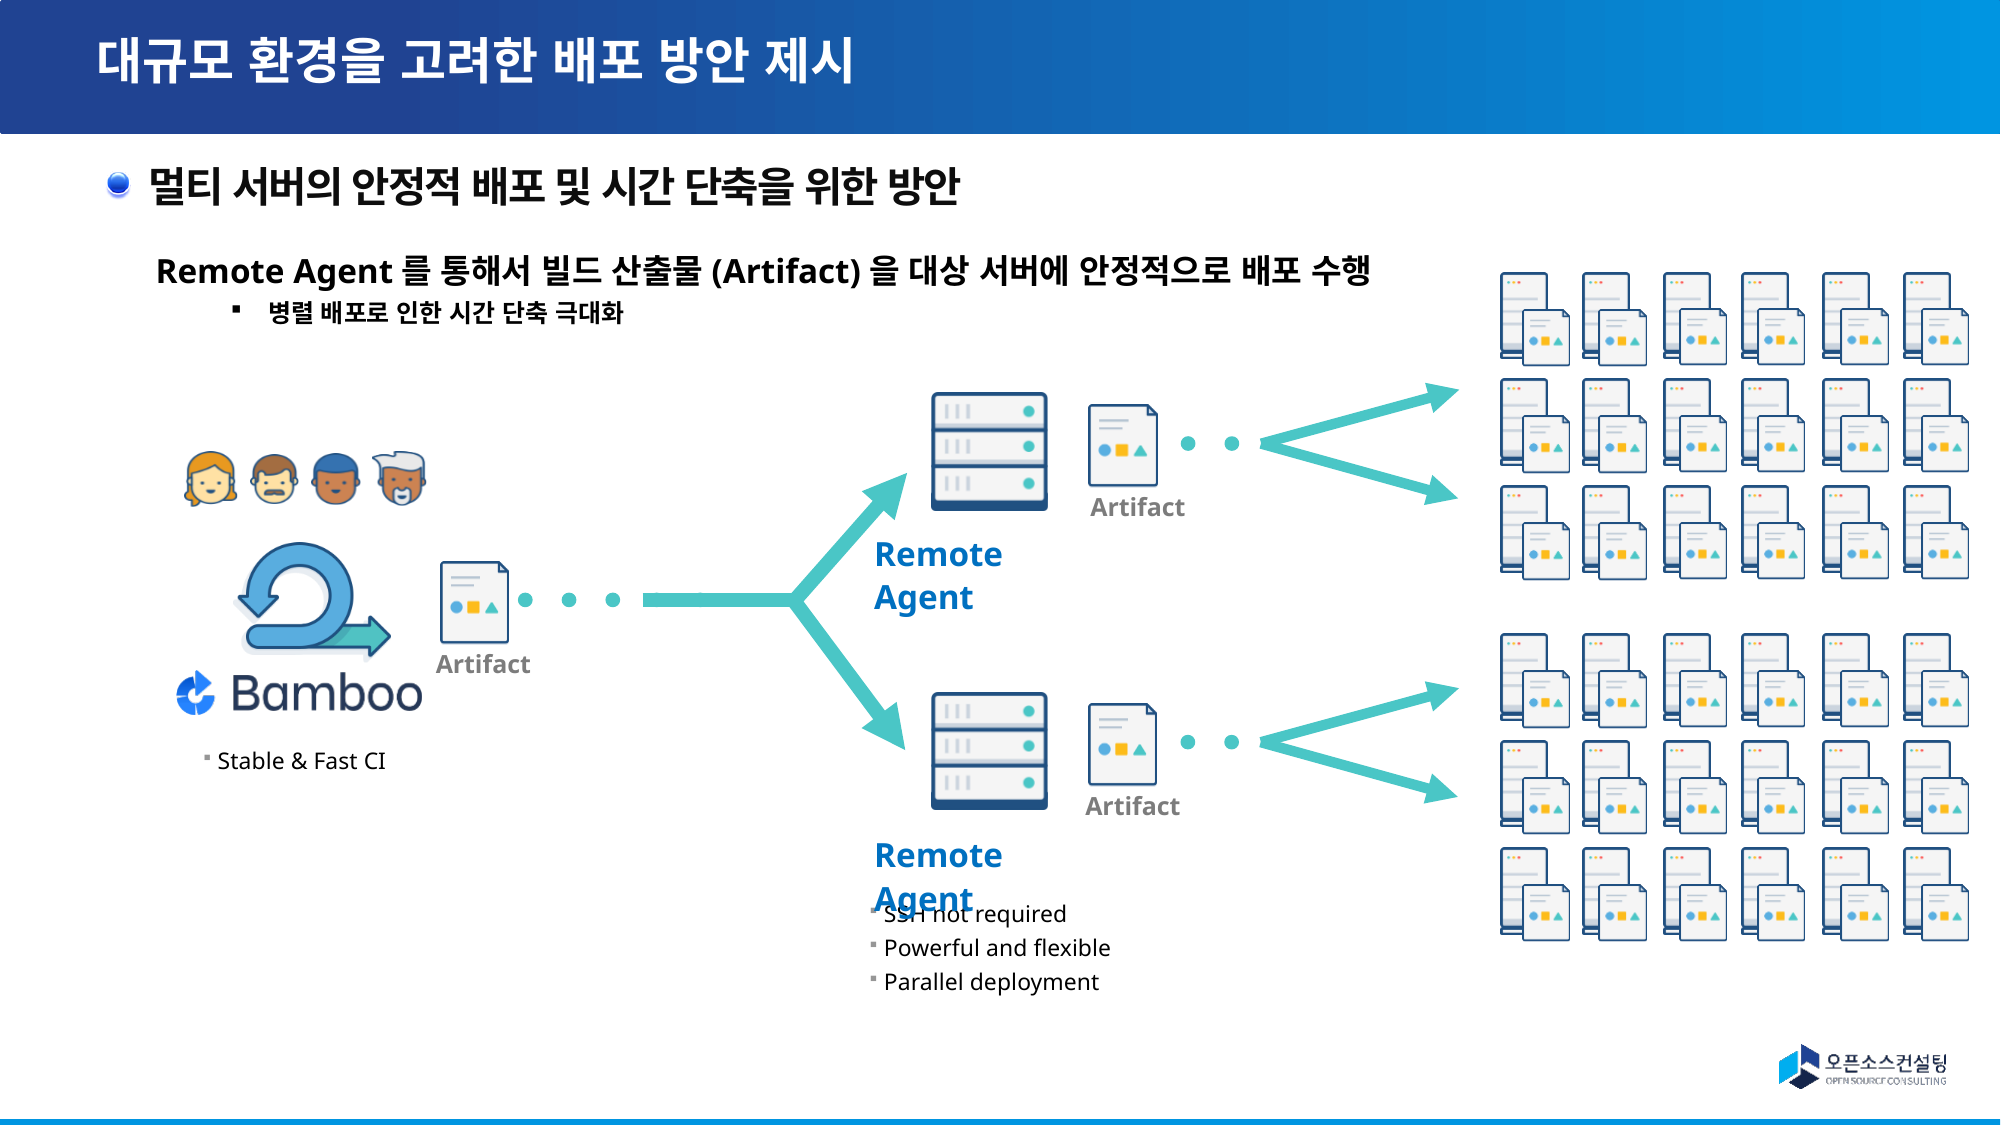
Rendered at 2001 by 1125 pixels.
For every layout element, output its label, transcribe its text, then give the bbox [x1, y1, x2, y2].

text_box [1260, 688, 1460, 797]
text_box 멀티 서버의 안정적 배포 및 시간 단축을 위한 방안 [90, 147, 1995, 218]
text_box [1500, 272, 1969, 581]
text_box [1260, 389, 1460, 499]
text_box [1078, 404, 1199, 520]
text_box 대규모 환경을 고려한 배포 방안 제시 [81, 29, 1508, 98]
text_box Remote Agent를 통해서 빌드 산출물(Artifact)을 대상 서버에 안정적으로 배포 수행 병렬 배포로 인한 시간 단축 극대화 [140, 235, 1468, 345]
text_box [1073, 703, 1194, 819]
text_box Remote Agent [862, 818, 1124, 889]
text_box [1500, 633, 1969, 943]
text_box Remote Agent [908, 517, 1124, 588]
text_box Stable & Fast CI [203, 746, 435, 774]
picture [232, 542, 391, 663]
picture [931, 692, 1048, 810]
picture [176, 670, 422, 715]
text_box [642, 472, 908, 751]
picture [1779, 1044, 1946, 1089]
picture [105, 170, 131, 200]
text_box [424, 561, 545, 677]
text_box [184, 451, 427, 507]
text_box SSH not required Powerful and flexible Parallel deployment [869, 899, 1153, 995]
picture [931, 392, 1048, 511]
